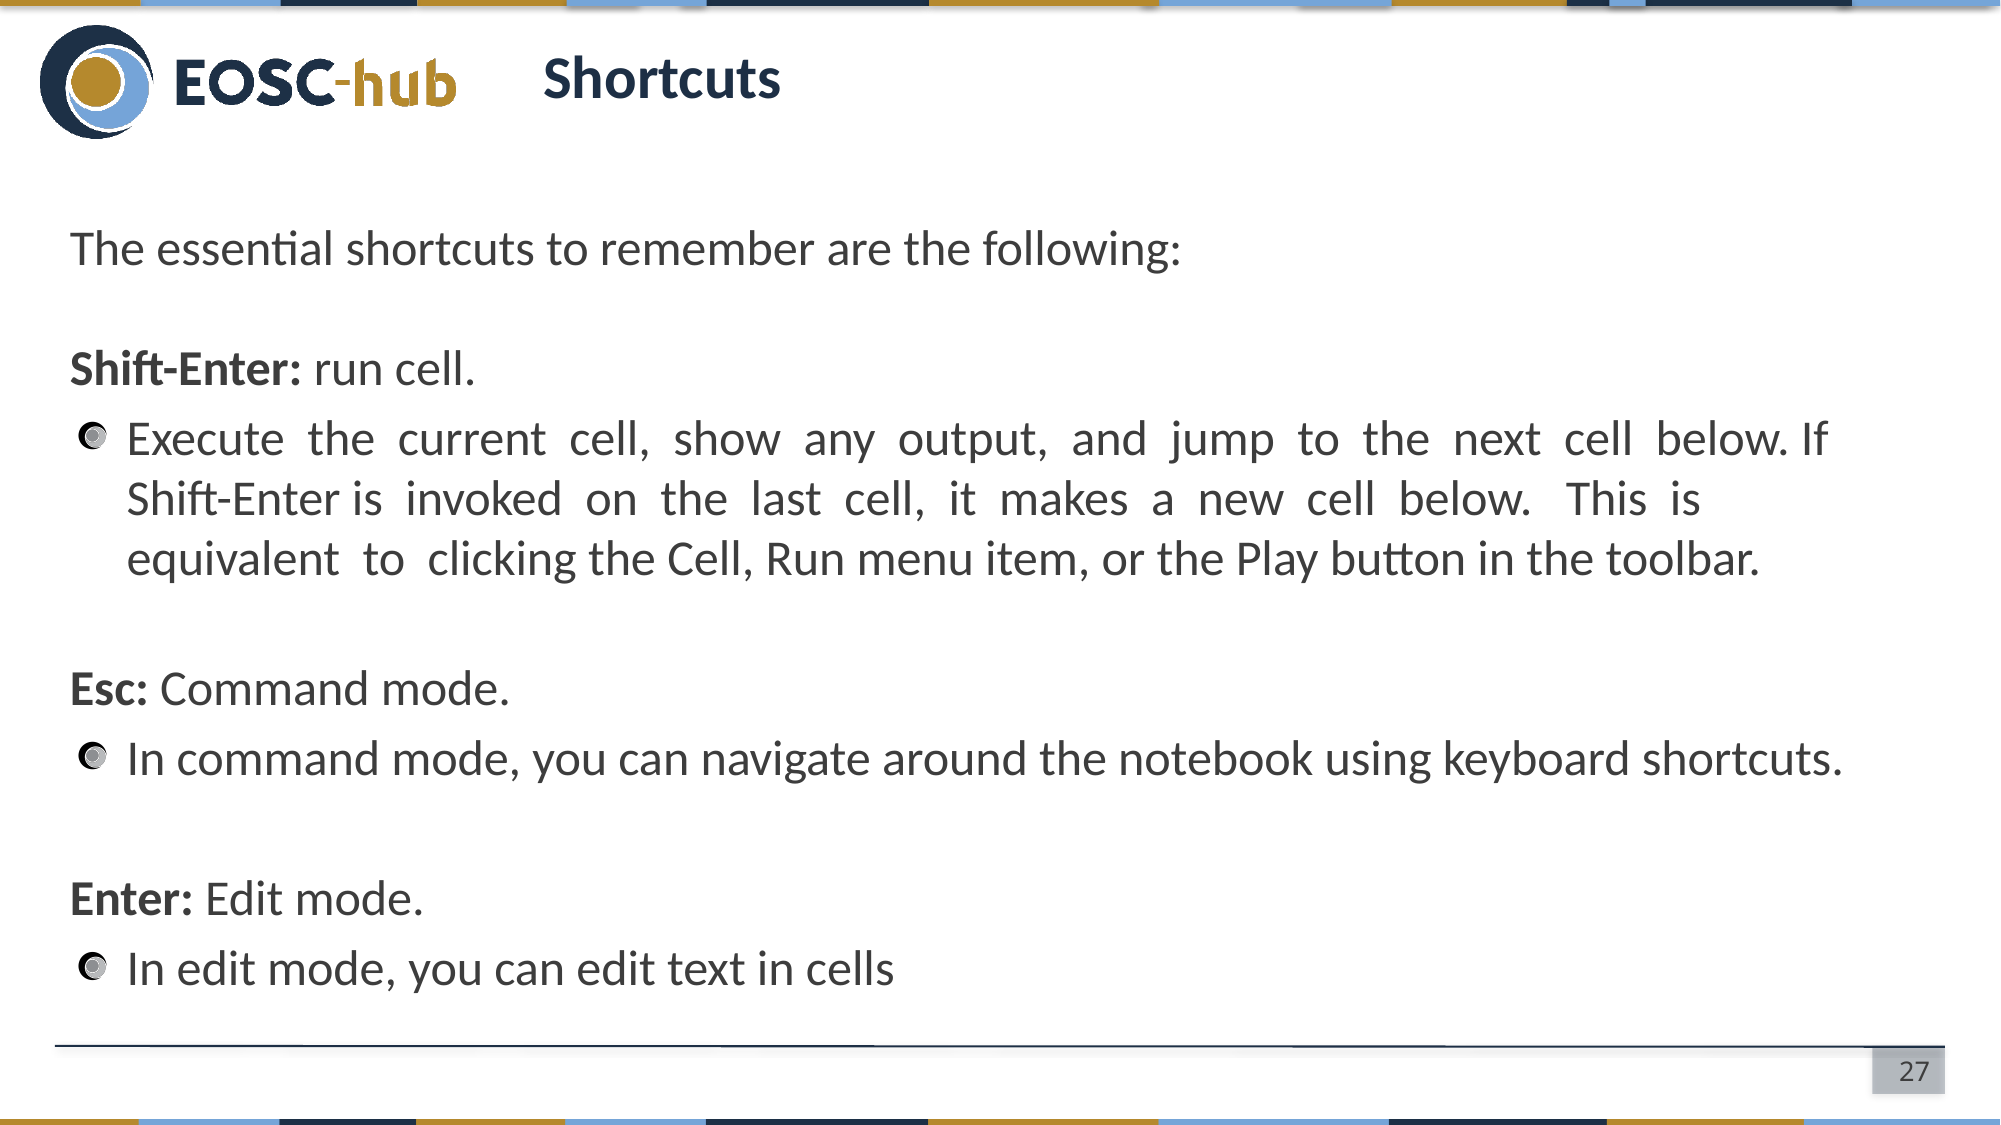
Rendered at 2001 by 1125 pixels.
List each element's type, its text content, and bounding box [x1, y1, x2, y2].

picture [69, 945, 111, 987]
list The essential shortcuts to remember are the following: Shift-Enter: run cell. Execute the current cell, show any output, and jump to the next cell below. If Shift-Enter is invoked on the last cell, it makes a new cell below. This is equivalent to clicking the Cell, Run menu item, or the Play button in the toolbar. Esc: Command mode. In command mode, you can navigate around the notebook using keyboard shortcuts. Enter: Edit mode. In edit mode, you can edit text in cells [55, 208, 1945, 1005]
picture [69, 415, 111, 456]
slide_number 27 [1433, 1046, 1945, 1094]
title Shortcuts [528, 30, 1946, 120]
picture [0, 1119, 2000, 1125]
picture [69, 735, 111, 776]
picture [17, 19, 479, 144]
